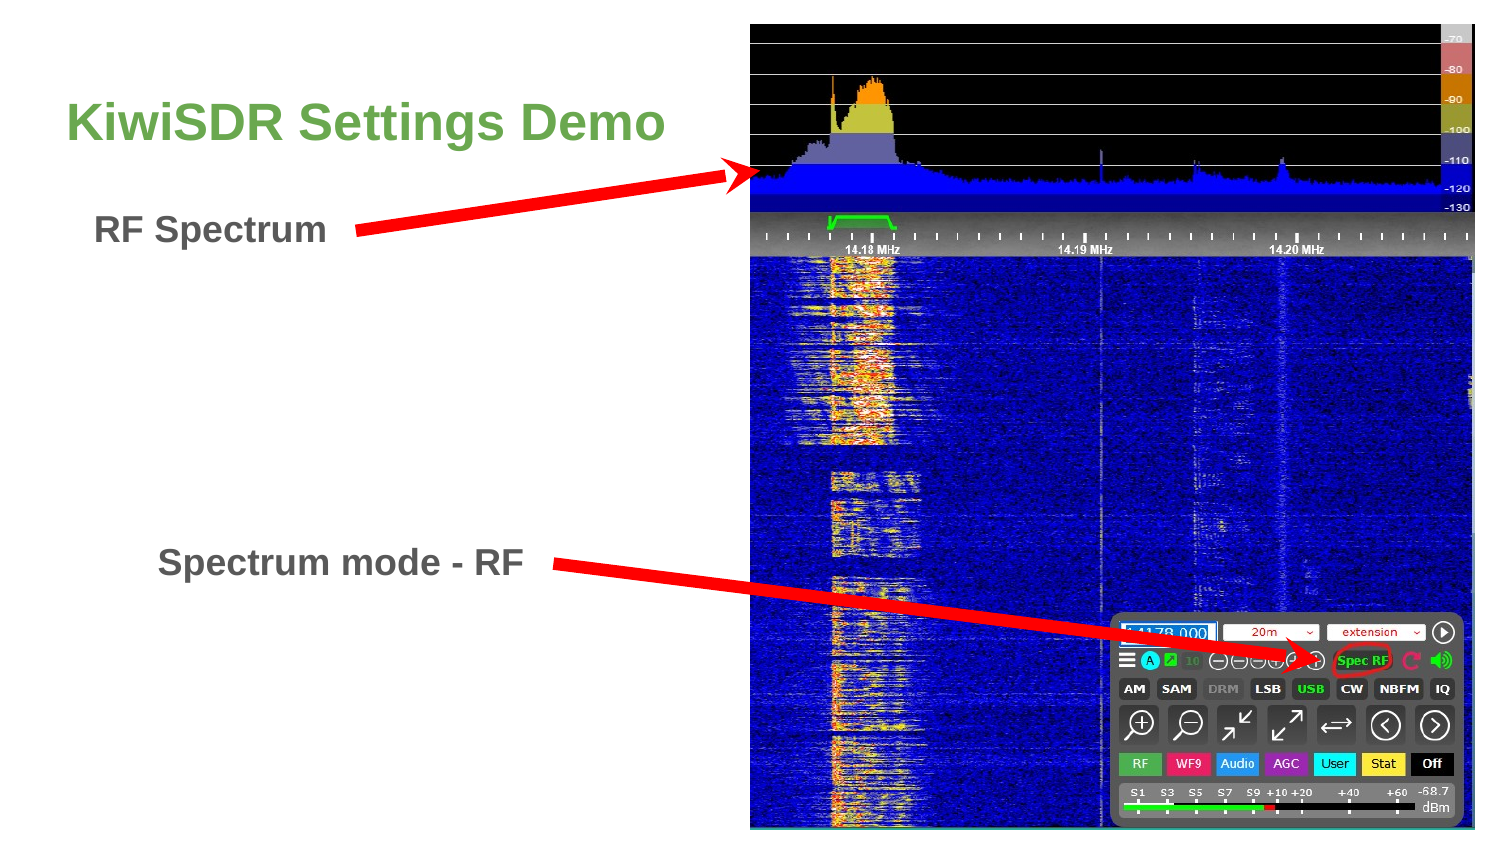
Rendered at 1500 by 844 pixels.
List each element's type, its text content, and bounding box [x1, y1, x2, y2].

text_box Spectrum mode - RF [142, 523, 564, 599]
picture [749, 24, 1476, 830]
text_box RF Spectrum [79, 189, 412, 265]
title KiwiSDR Settings Demo [51, 72, 697, 167]
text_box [355, 170, 761, 232]
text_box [553, 563, 1321, 661]
